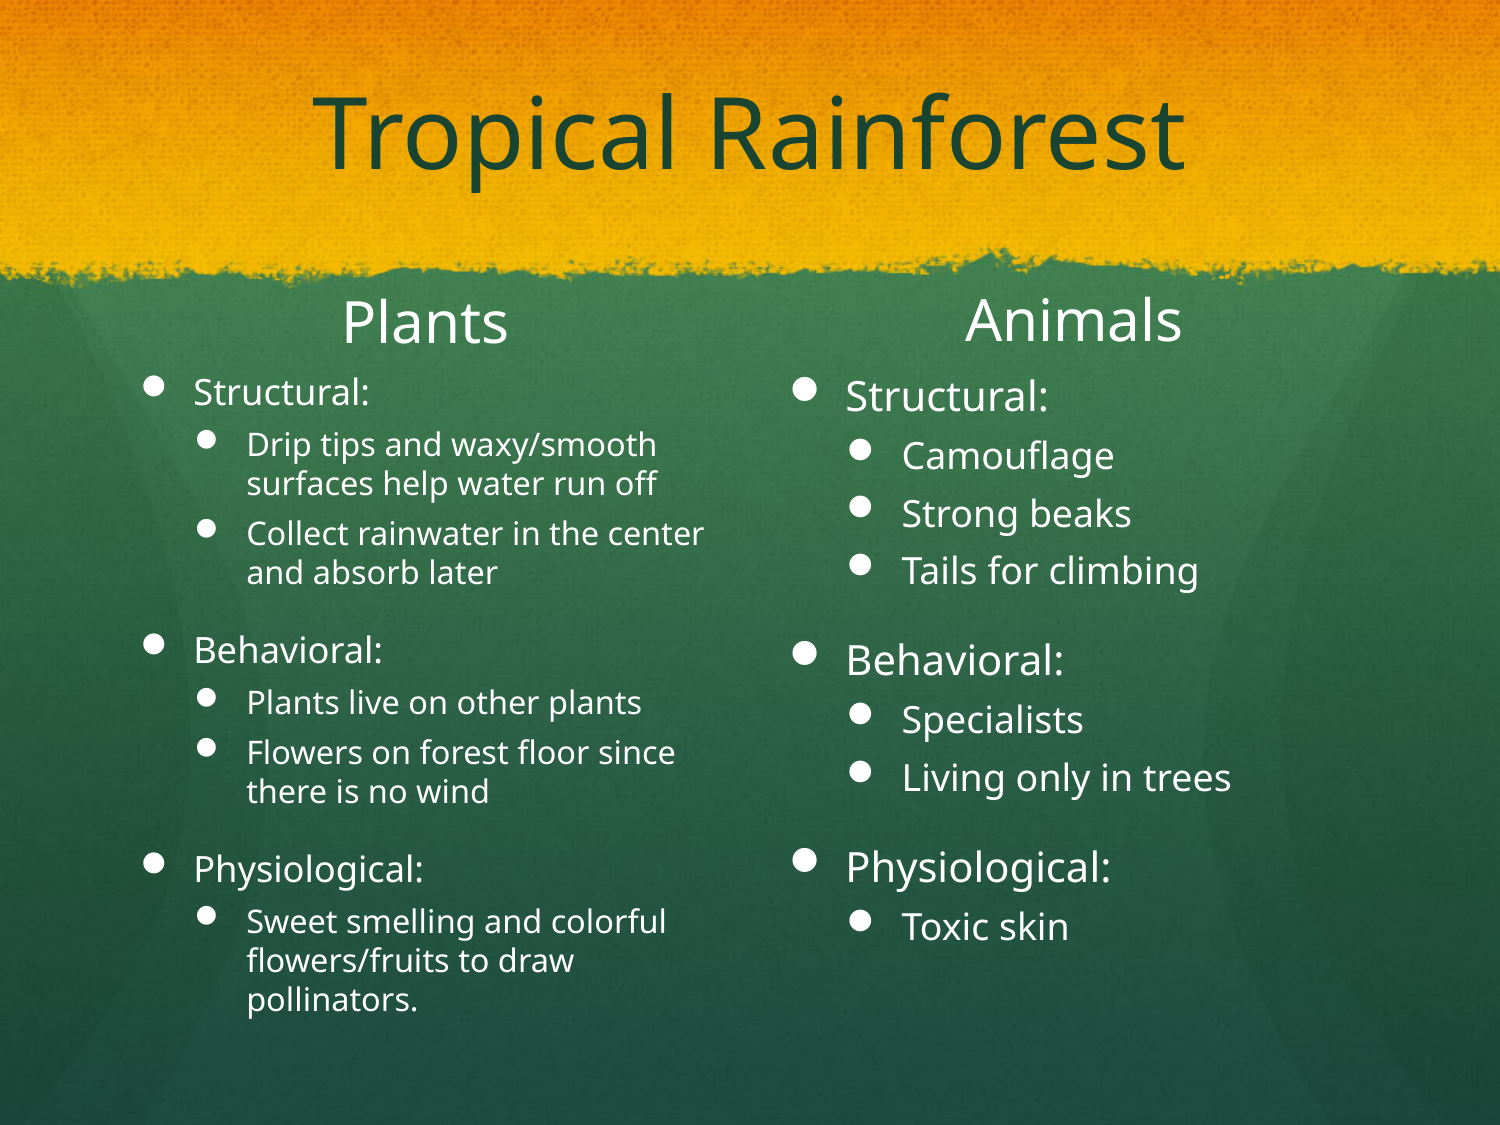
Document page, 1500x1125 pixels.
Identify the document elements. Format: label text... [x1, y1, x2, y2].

title Tropical Rainforest [125, 13, 1375, 246]
list Animals [774, 243, 1375, 362]
list Plants [125, 245, 726, 362]
list Structural: Camouflage Strong beaks Tails for climbing Behavioral: Specialists Living only in trees Physiological: Toxic skin [774, 362, 1375, 1027]
picture [0, 0, 1500, 1125]
list Structural: Drip tips and waxy/smooth surfaces help water run off Collect rainwater in the center and absorb later Behavioral: Plants live on other plants Flowers on forest floor since there is no wind Physiological: Sweet smelling and colorful flowers/fruits to draw pollinators. [125, 362, 726, 1027]
